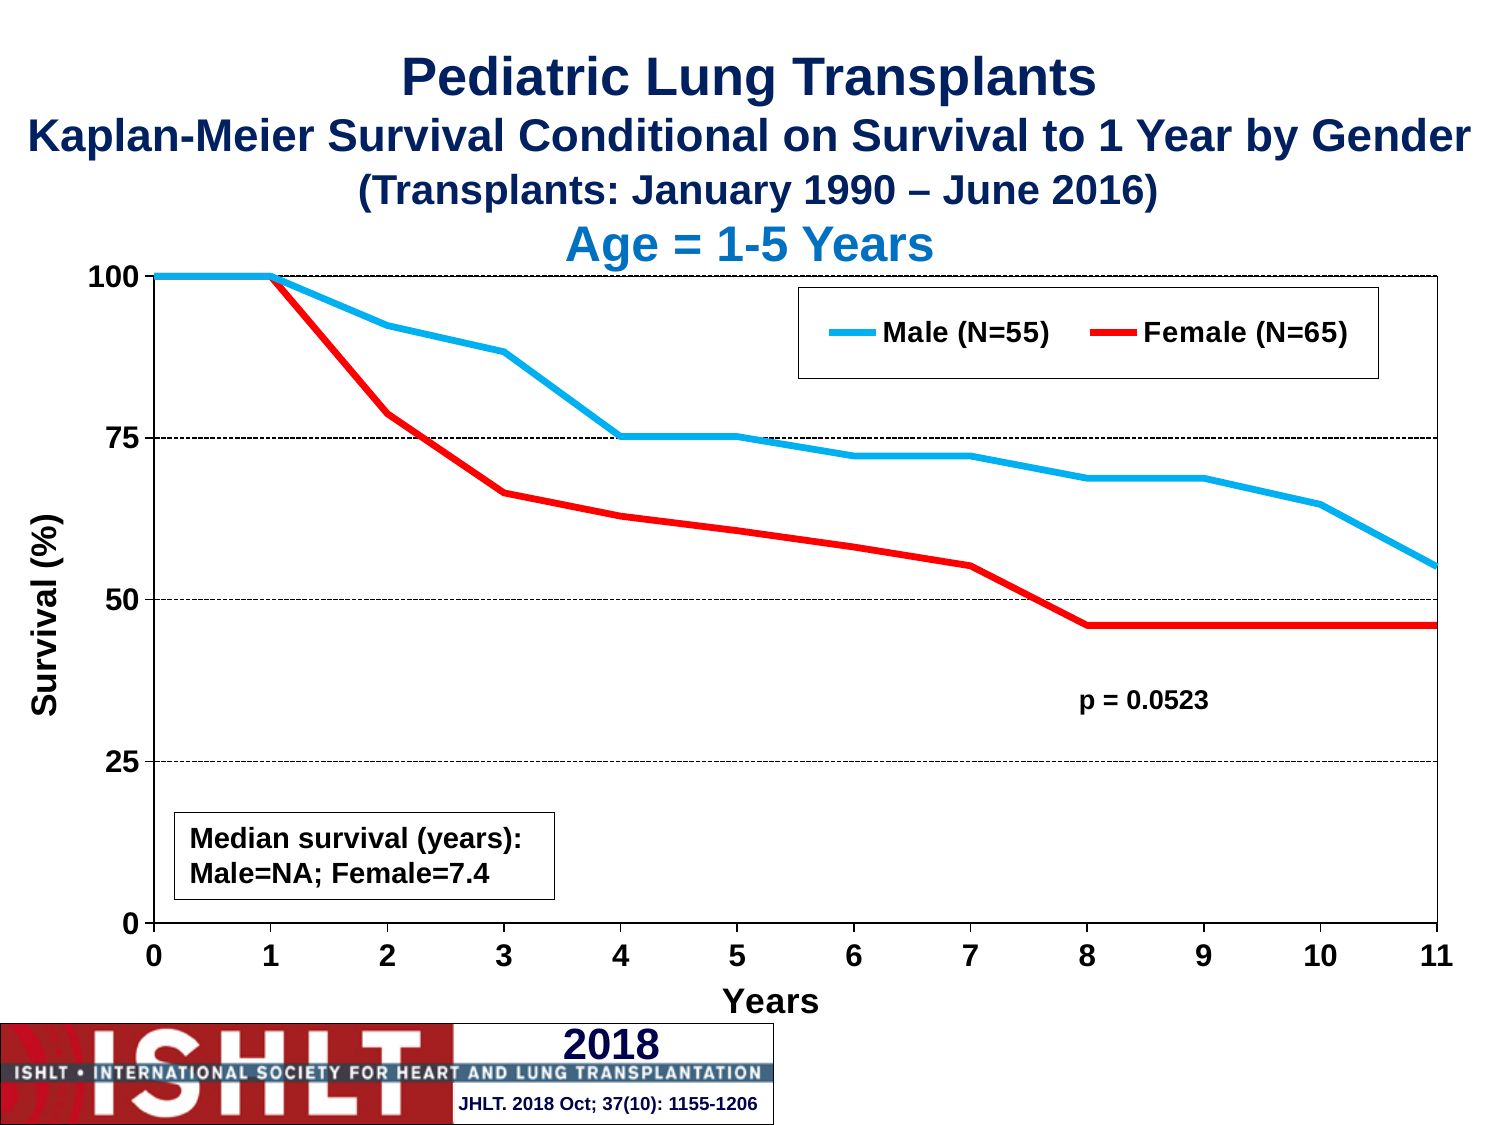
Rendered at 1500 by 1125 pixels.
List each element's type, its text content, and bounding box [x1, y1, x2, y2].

title Pediatric Lung Transplants Kaplan-Meier Survival Conditional on Survival to 1 Year by Gender Age = 1-5 Years [0, 30, 1500, 282]
chart [12, 249, 1476, 1033]
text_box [0, 1007, 774, 1125]
text_box (Transplants: January 1990 – June 2016) [343, 155, 1174, 221]
